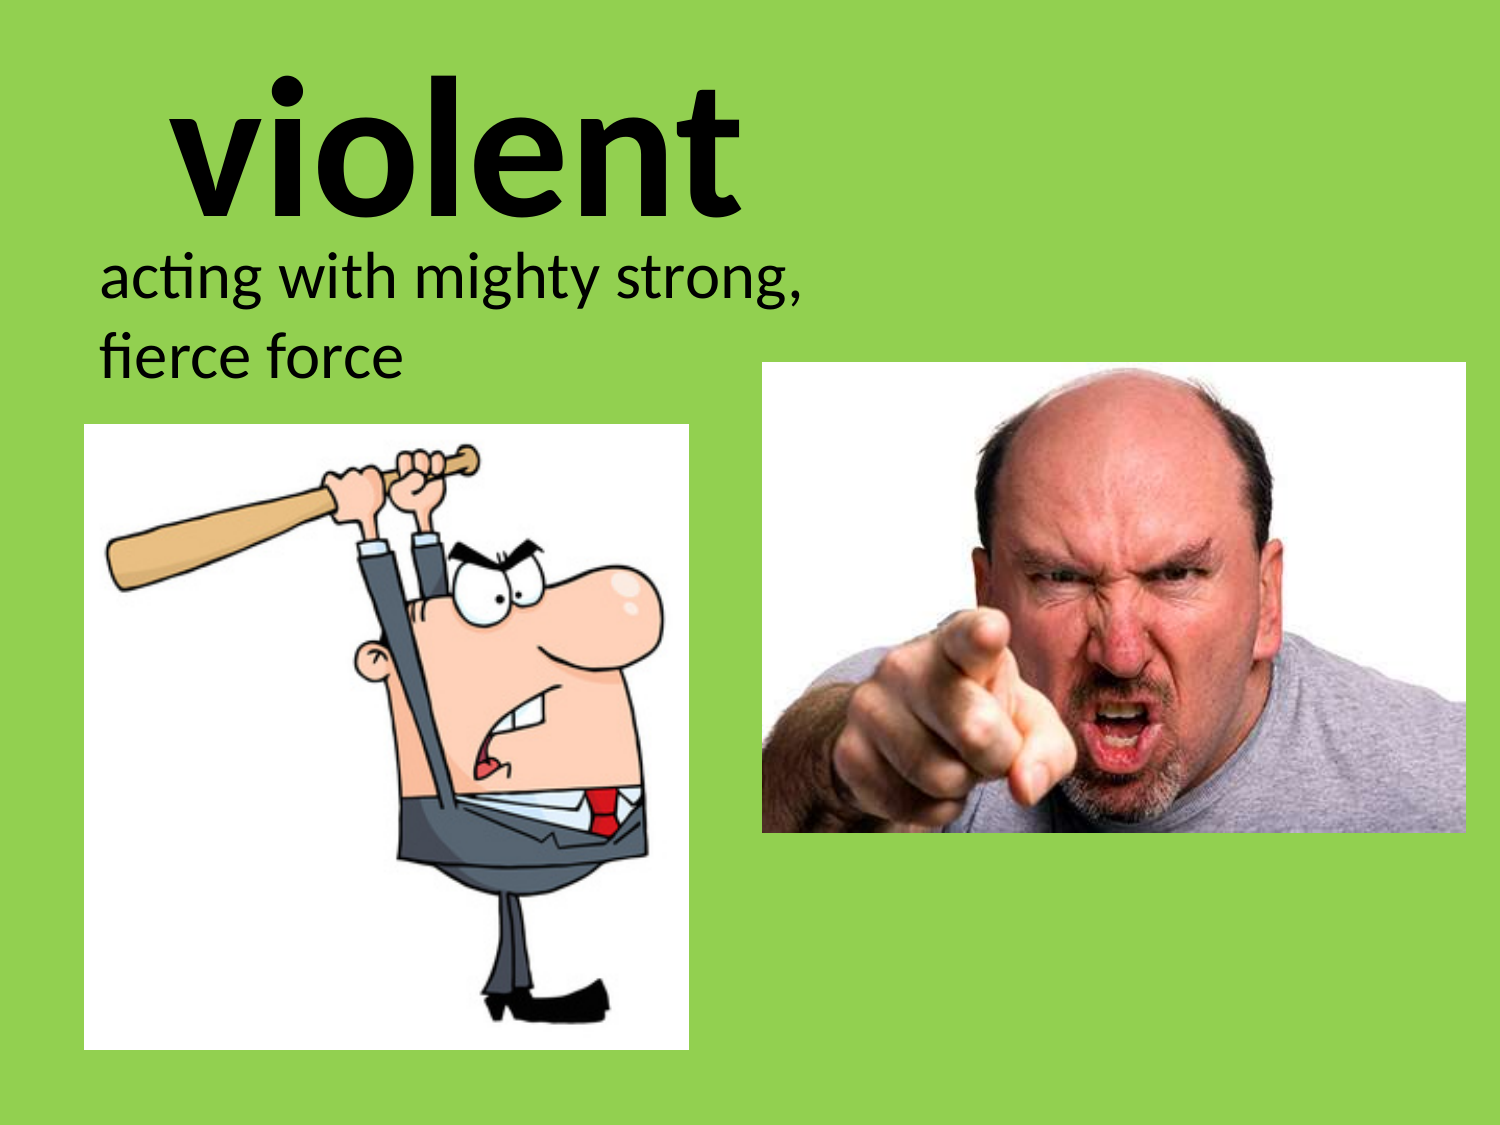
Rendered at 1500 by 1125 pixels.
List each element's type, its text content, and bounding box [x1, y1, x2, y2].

text_box violent [38, 8, 876, 264]
text_box acting with mighty strong, fierce force [84, 264, 835, 400]
picture [83, 424, 689, 1051]
picture [762, 362, 1466, 833]
